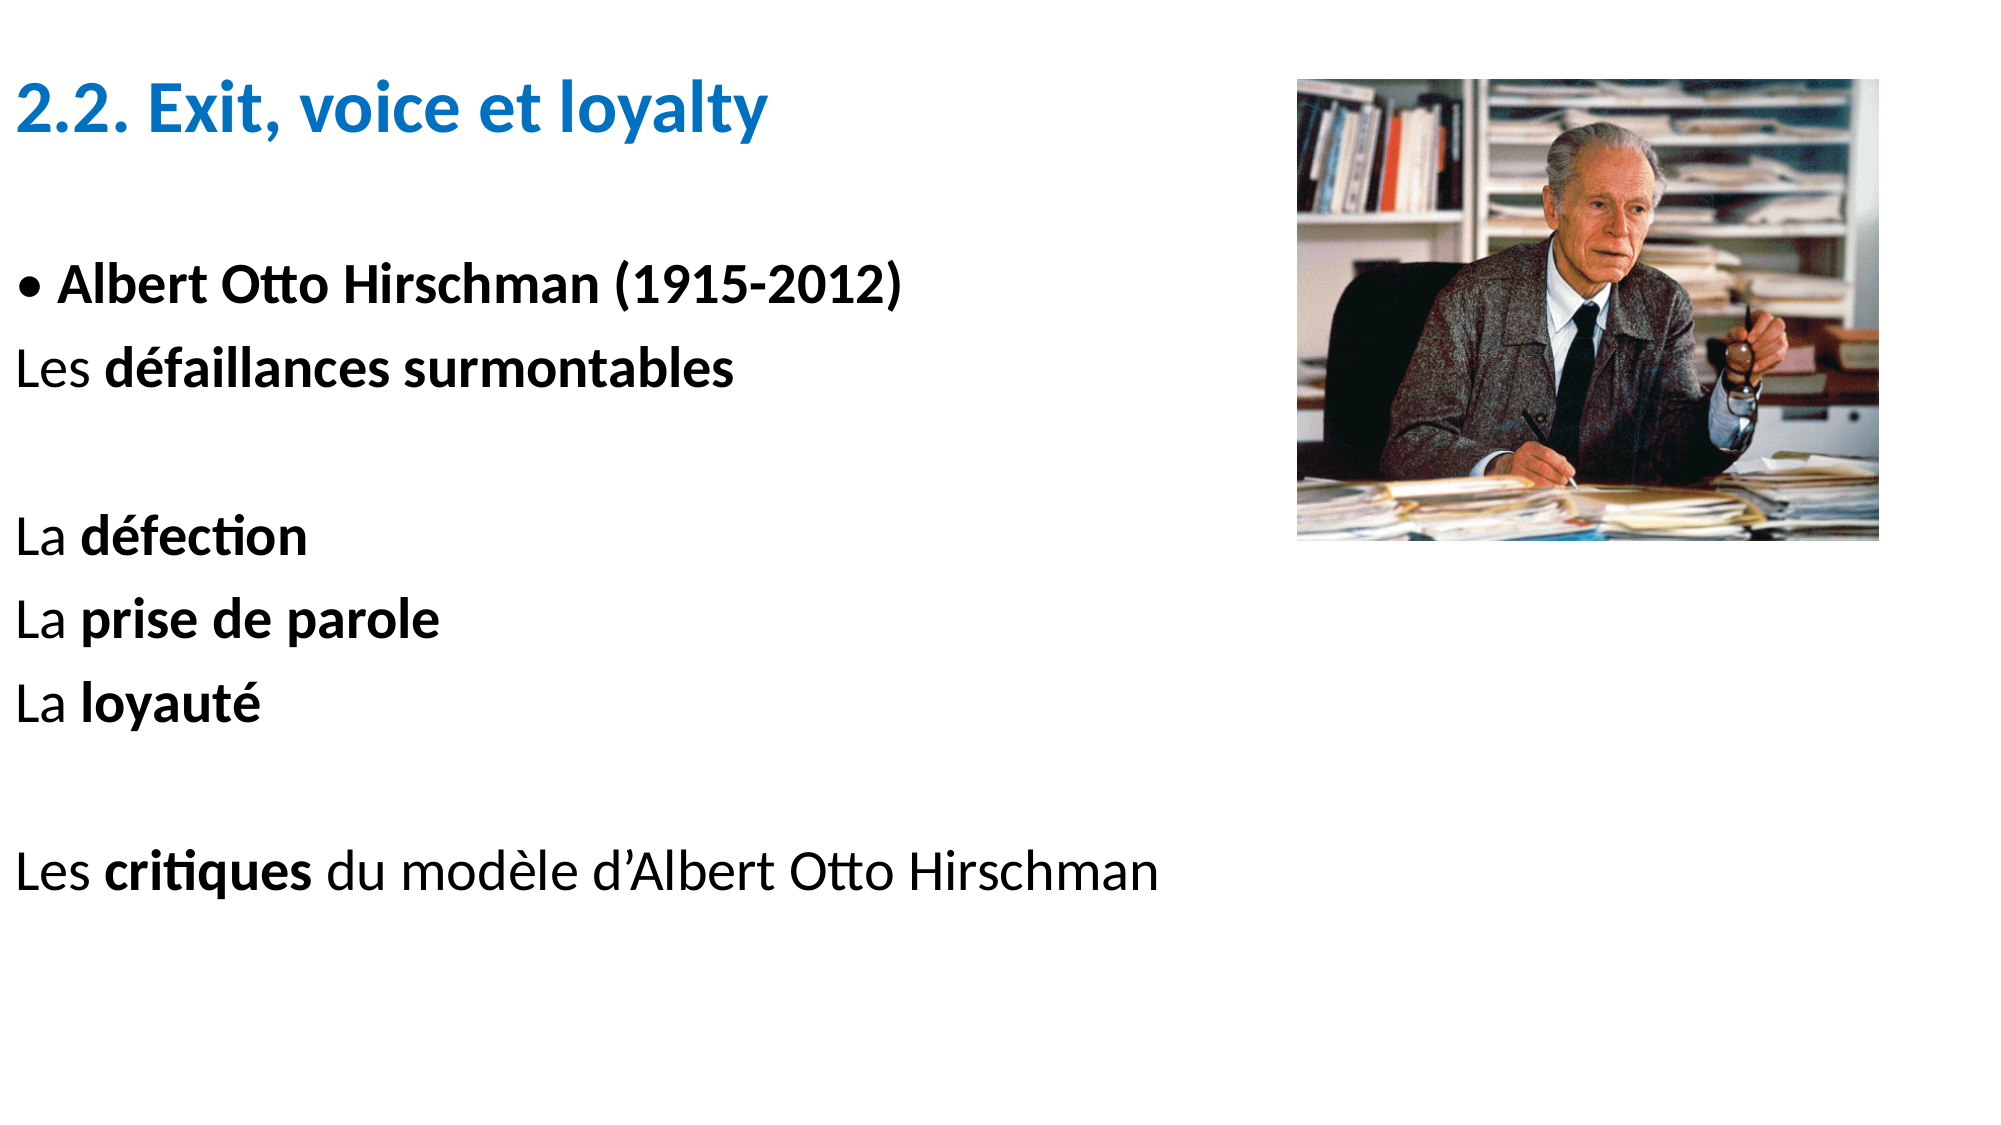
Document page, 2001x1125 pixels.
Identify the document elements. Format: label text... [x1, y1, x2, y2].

list • Albert Otto Hirschman (1915-2012) Les défaillances surmontables La défection La prise de parole La loyauté Les critiques du modèle d’Albert Otto Hirschman [0, 246, 1839, 1041]
picture [1297, 79, 1879, 542]
title 2.2. Exit, voice et loyalty [0, 0, 1725, 218]
